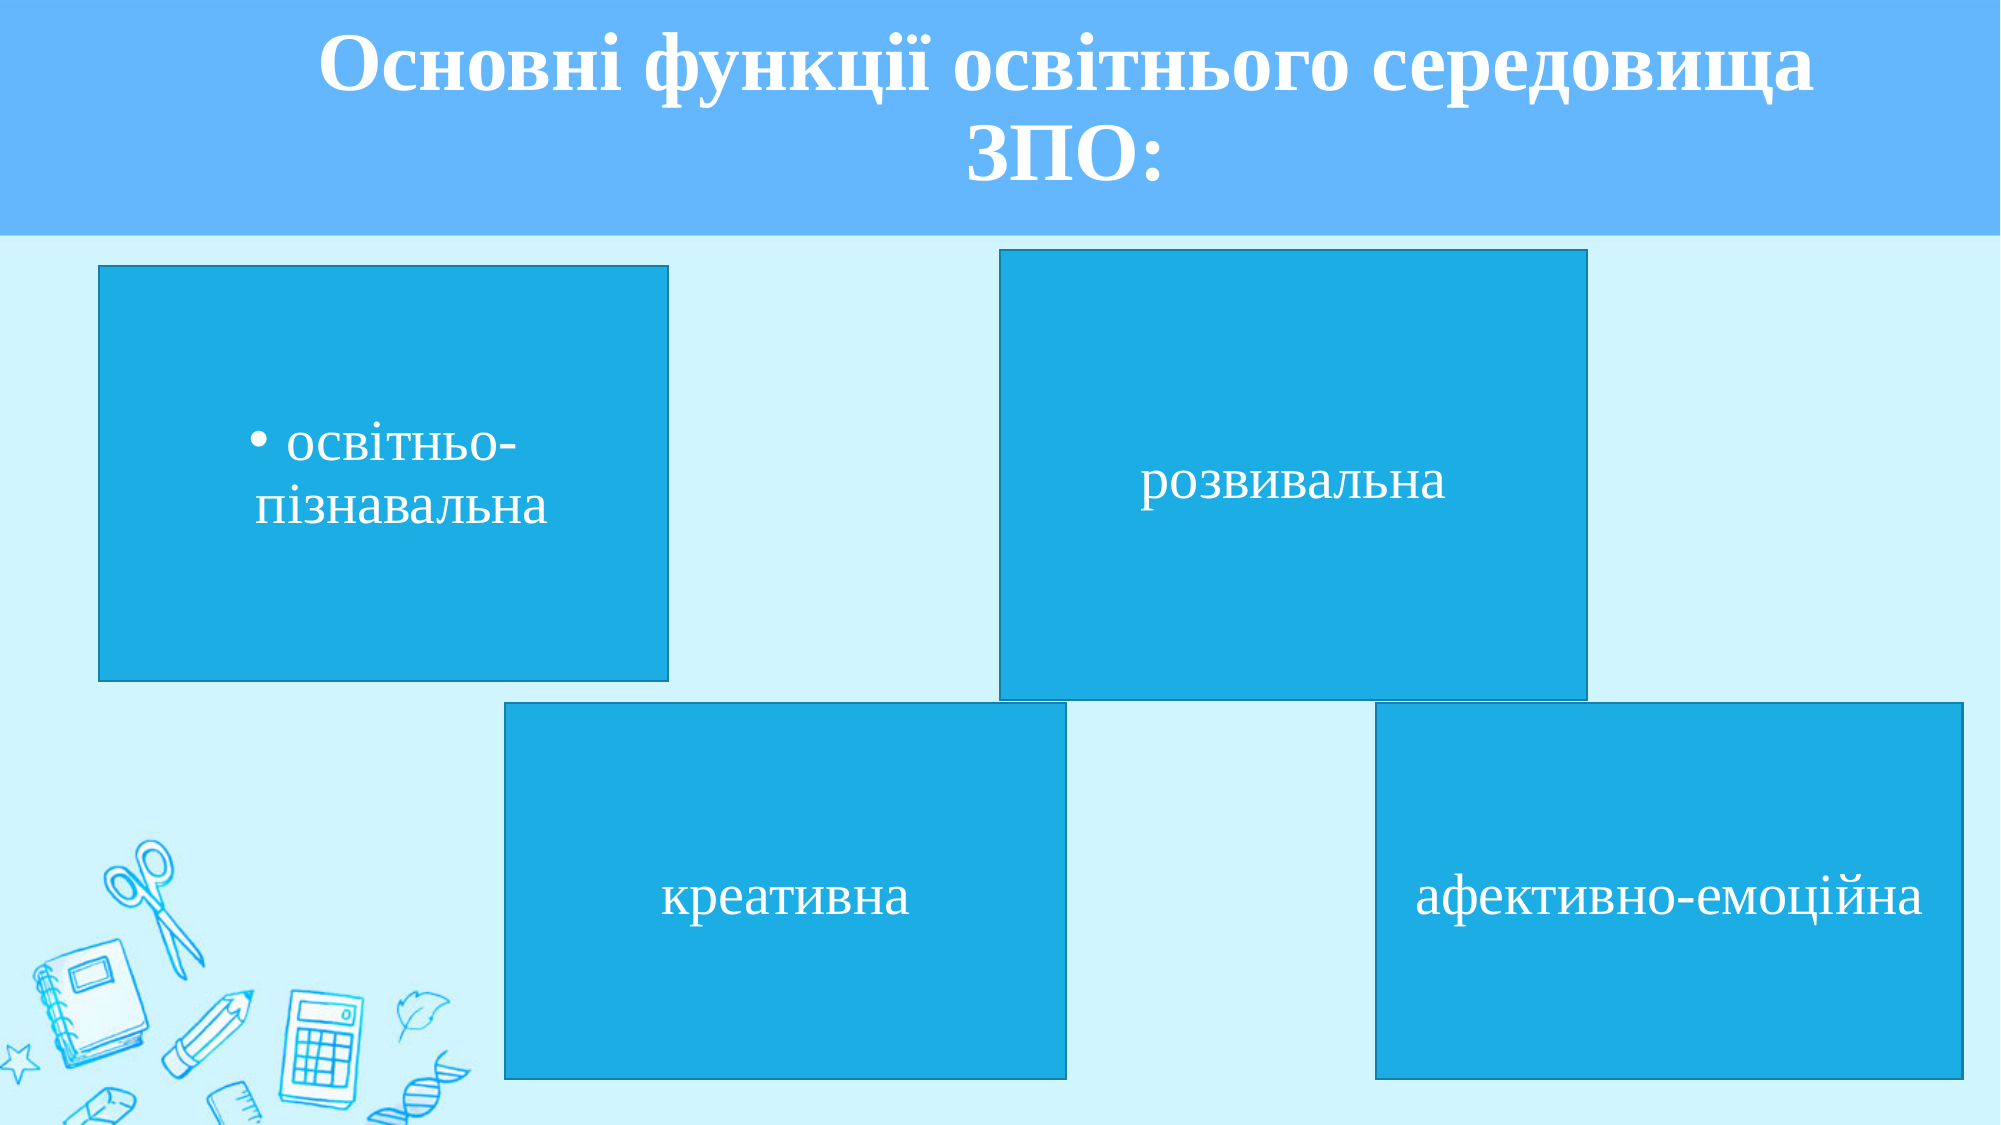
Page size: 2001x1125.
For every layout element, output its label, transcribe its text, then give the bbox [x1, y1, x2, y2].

list освітньо-пізнавальна [98, 265, 669, 682]
text_box афективно-емоційна [1375, 702, 1964, 1080]
text_box креативна [504, 702, 1067, 1080]
title Основні функції освітнього середовища ЗПО: [218, 0, 1915, 218]
picture [0, 0, 2001, 1125]
text_box розвивальна [999, 249, 1588, 701]
